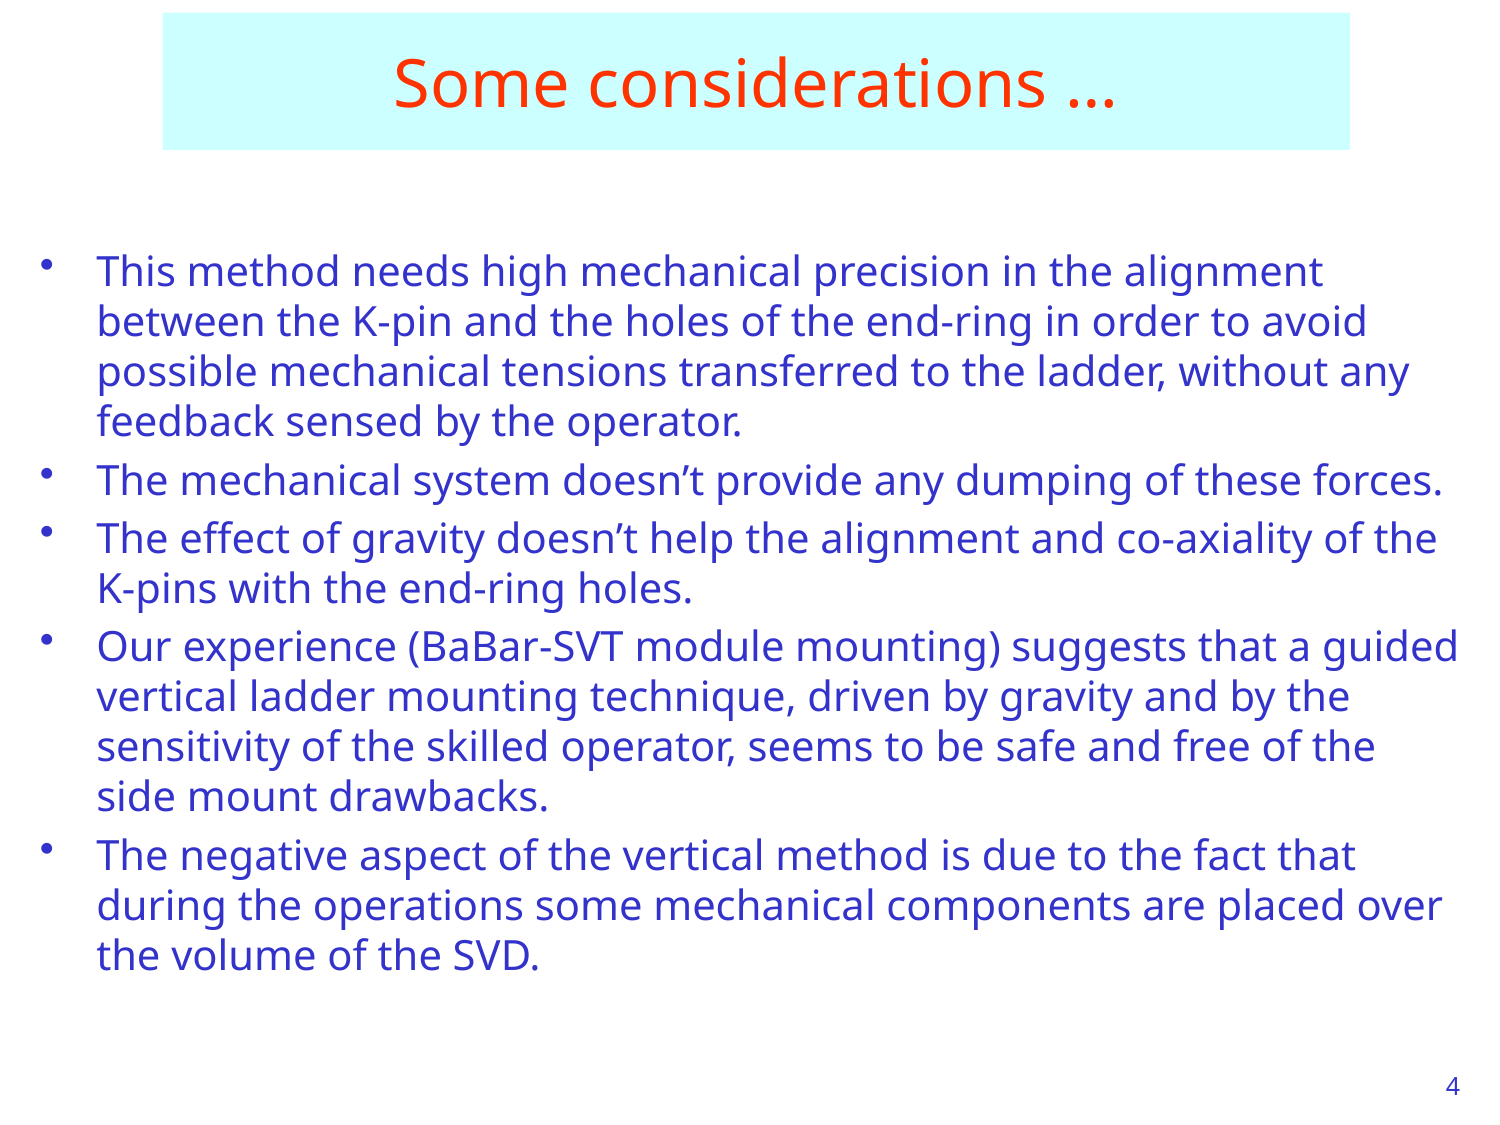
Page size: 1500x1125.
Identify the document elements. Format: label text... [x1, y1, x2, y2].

title Some considerations … [162, 12, 1350, 150]
list This method needs high mechanical precision in the alignment between the K-pin and the holes of the end-ring in order to avoid possible mechanical tensions transferred to the ladder, without any feedback sensed by the operator. The mechanical system doesn’t provide any dumping of these forces. The effect of gravity doesn’t help the alignment and co-axiality of the K-pins with the end-ring holes. Our experience (BaBar-SVT module mounting) suggests that a guided vertical ladder mounting technique, driven by gravity and by the sensitivity of the skilled operator, seems to be safe and free of the side mount drawbacks. The negative aspect of the vertical method is due to the fact that during the operations some mechanical components are placed over the volume of the SVD. [24, 237, 1475, 950]
slide_number 4 [1162, 1062, 1475, 1125]
